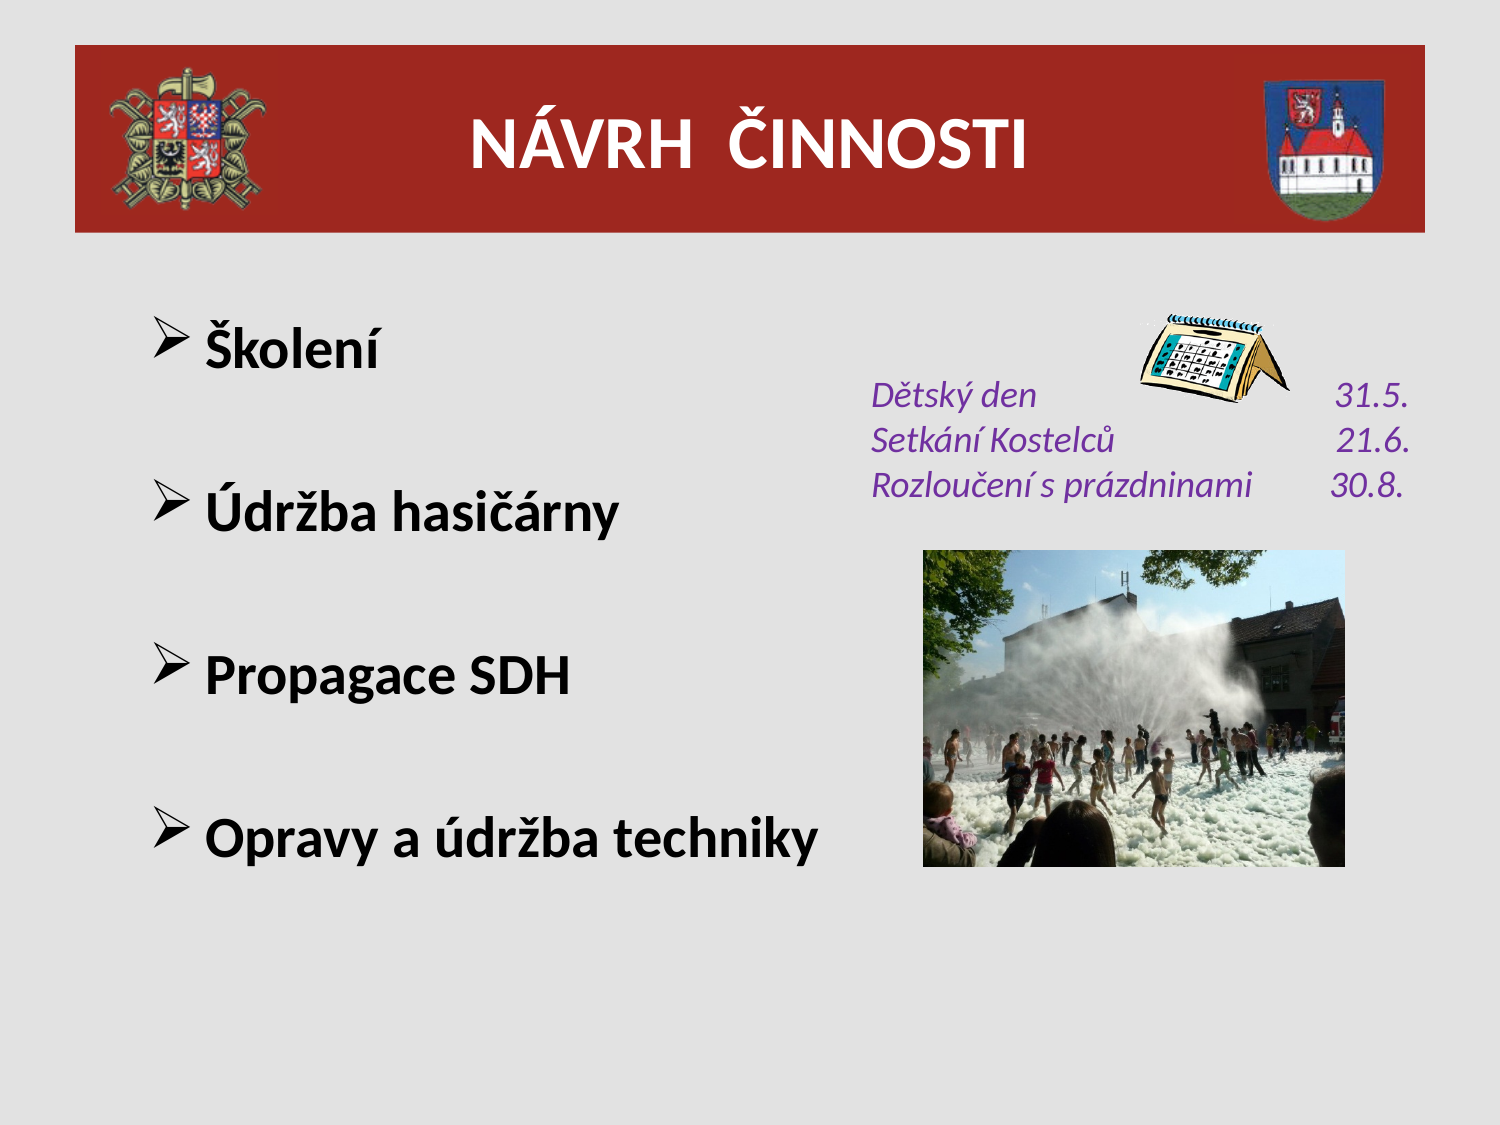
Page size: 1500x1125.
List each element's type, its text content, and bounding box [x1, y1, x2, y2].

picture [1139, 314, 1290, 403]
text_box Školení Údržba hasičárny Propagace SDH Opravy a údržba techniky [134, 302, 1152, 953]
text_box Dětský den 31.5. Setkání Kostelců 21.6. Rozloučení s prázdninami 30.8. [856, 272, 1436, 513]
picture [1234, 54, 1411, 224]
picture [922, 550, 1345, 868]
title NÁVRH ČINNOSTI [75, 45, 1425, 233]
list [101, 45, 278, 215]
